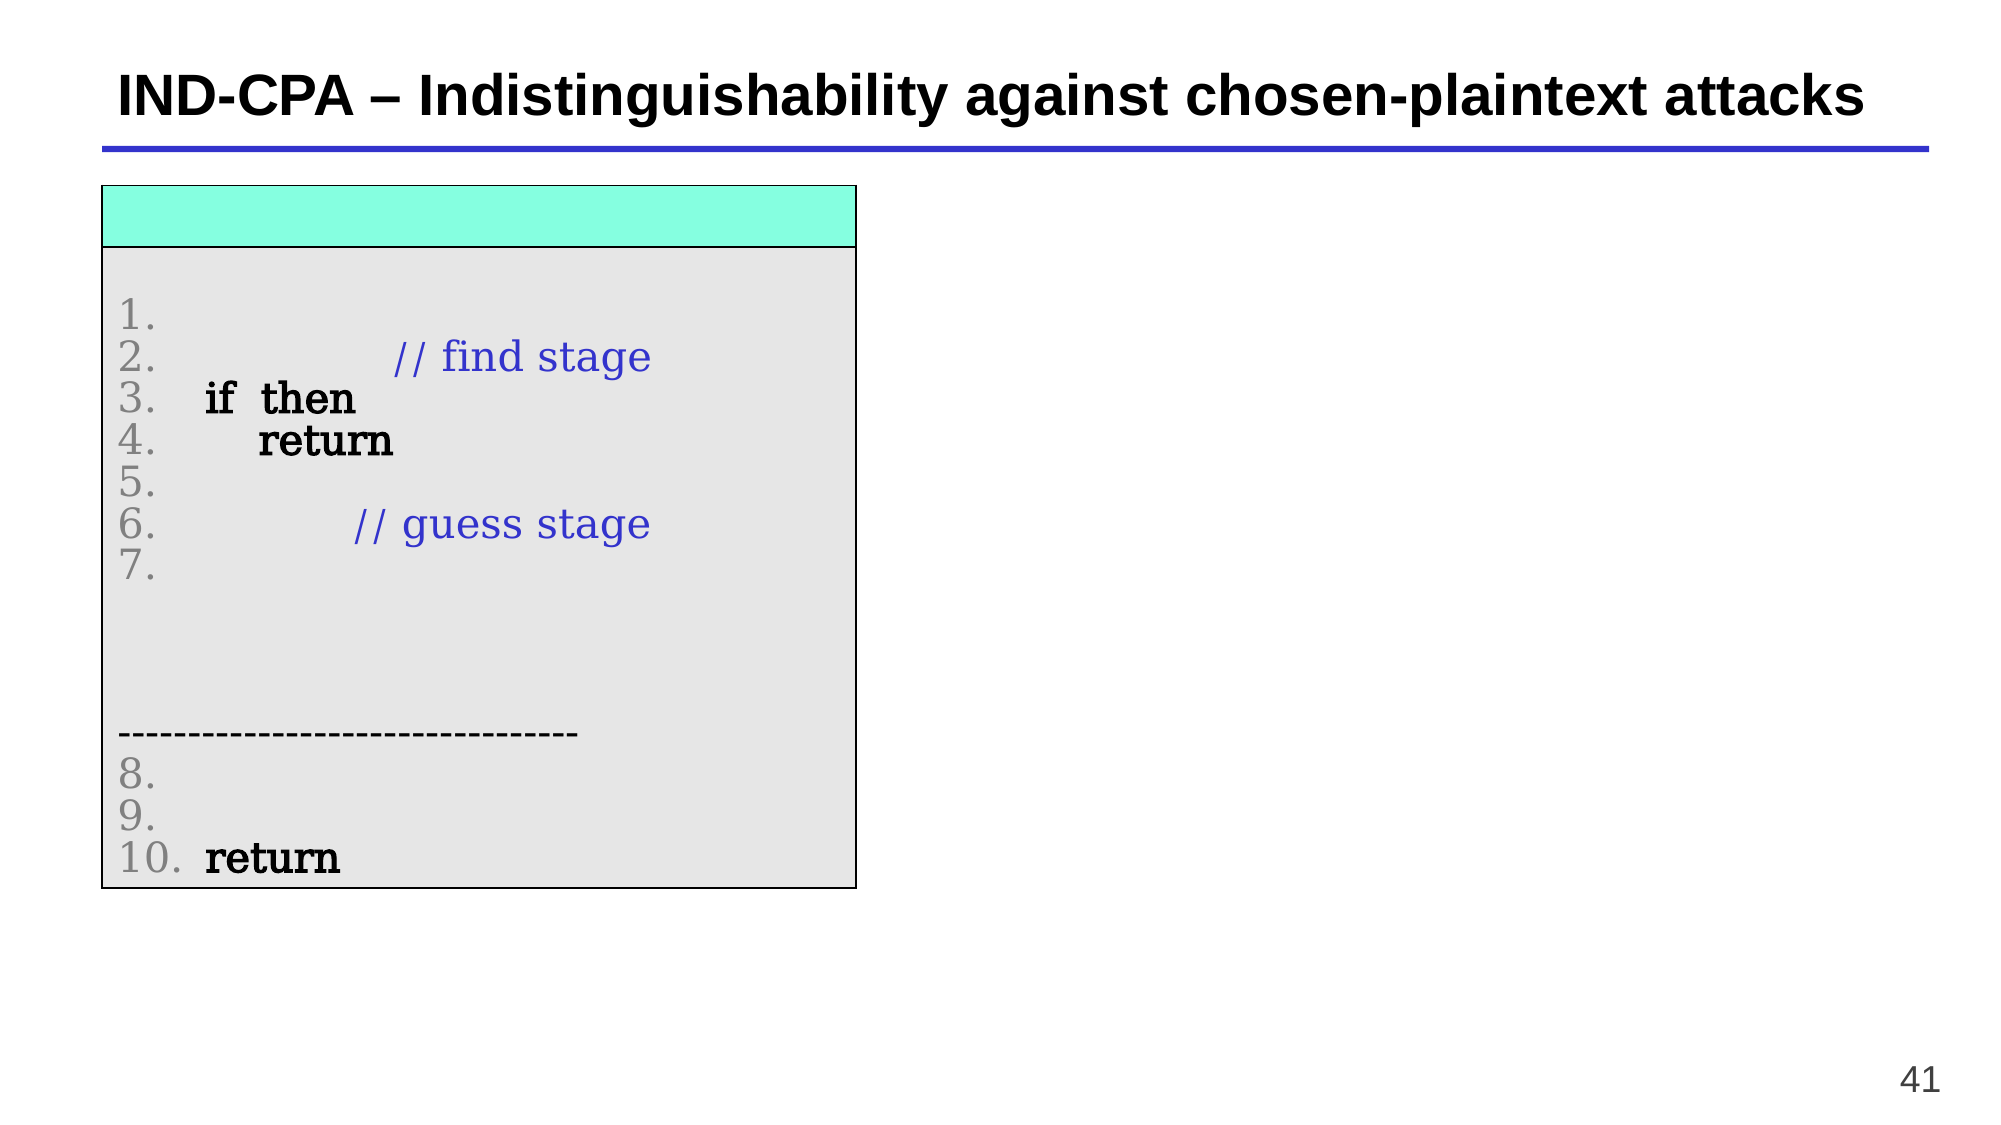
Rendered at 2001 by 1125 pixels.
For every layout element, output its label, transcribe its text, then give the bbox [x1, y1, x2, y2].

slide_number 41 [1539, 1047, 1957, 1101]
title IND-CPA – Indistinguishability against chosen-plaintext attacks [102, 54, 1930, 130]
